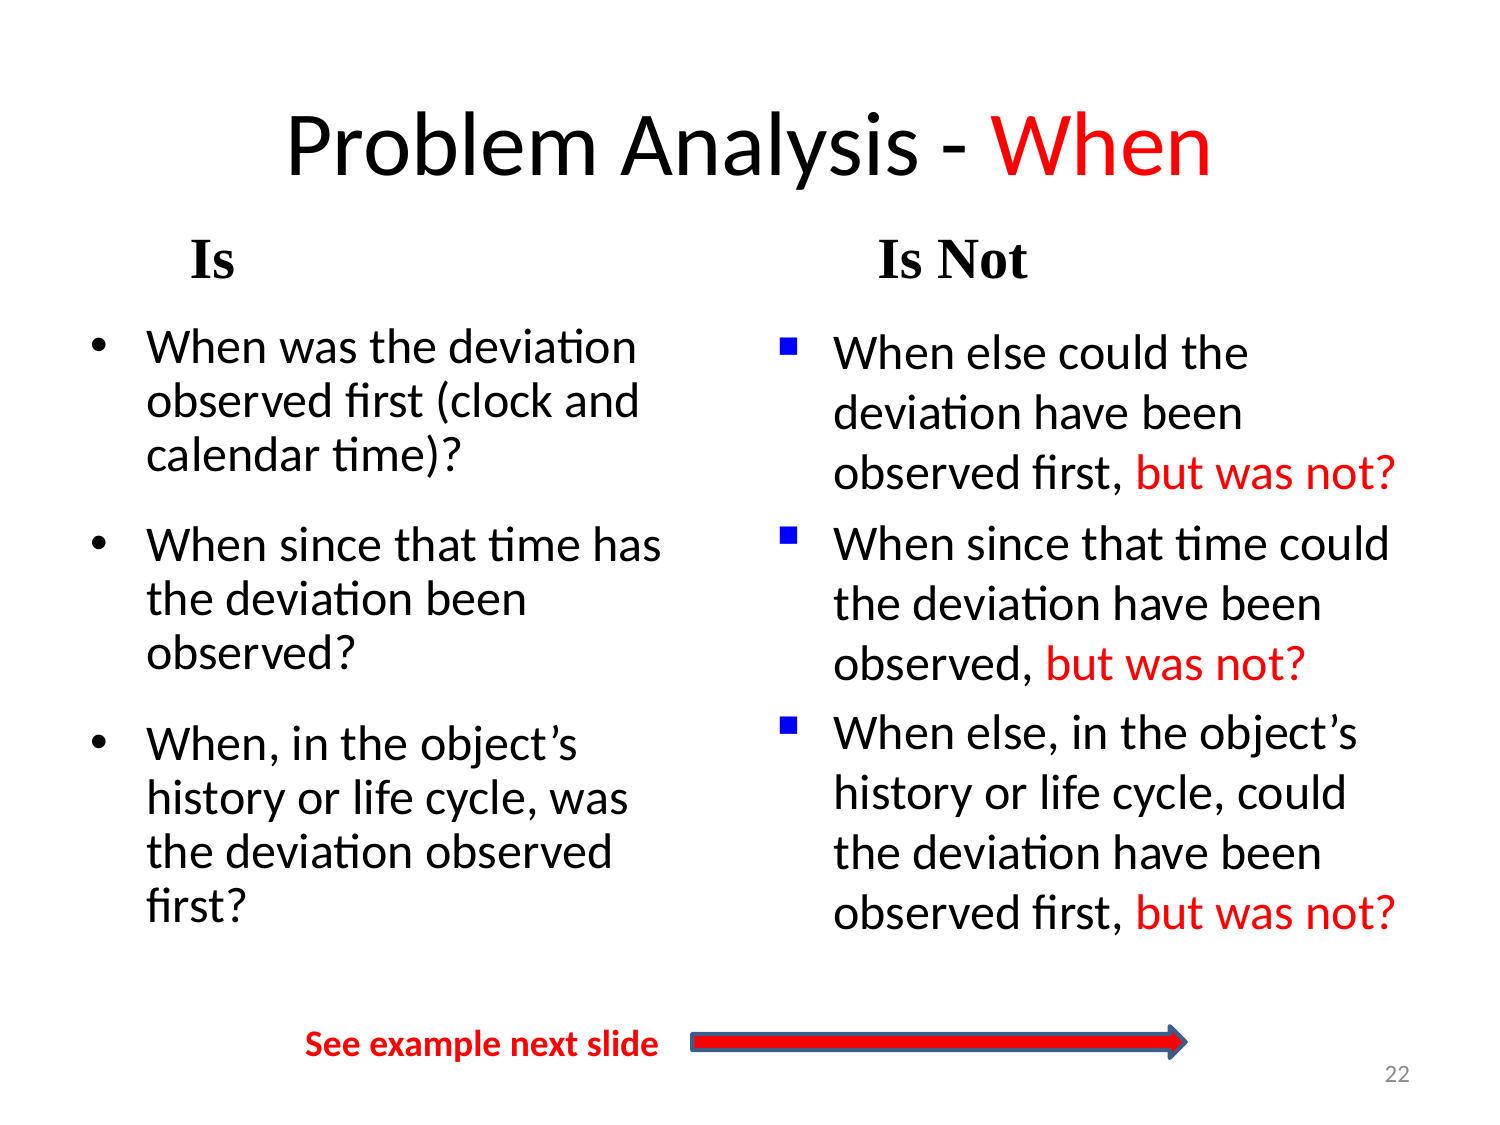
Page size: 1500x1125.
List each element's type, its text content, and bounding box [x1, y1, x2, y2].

slide_number 22 [1074, 1042, 1425, 1103]
text_box [690, 1024, 1188, 1053]
text_box When else could the deviation have been observed first, but was not? When since that time could the deviation have been observed, but was not? When else, in the object’s history or life cycle, could the deviation have been observed first, but was not? [762, 312, 1438, 985]
text_box Is [174, 212, 263, 298]
text_box See example next slide [290, 1011, 675, 1072]
text_box Is Not [862, 212, 1100, 298]
list When was the deviation observed first (clock and calendar time)? When since that time has the deviation been observed? When, in the object’s history or life cycle, was the deviation observed first? [75, 312, 713, 988]
title Problem Analysis - When [75, 45, 1425, 233]
